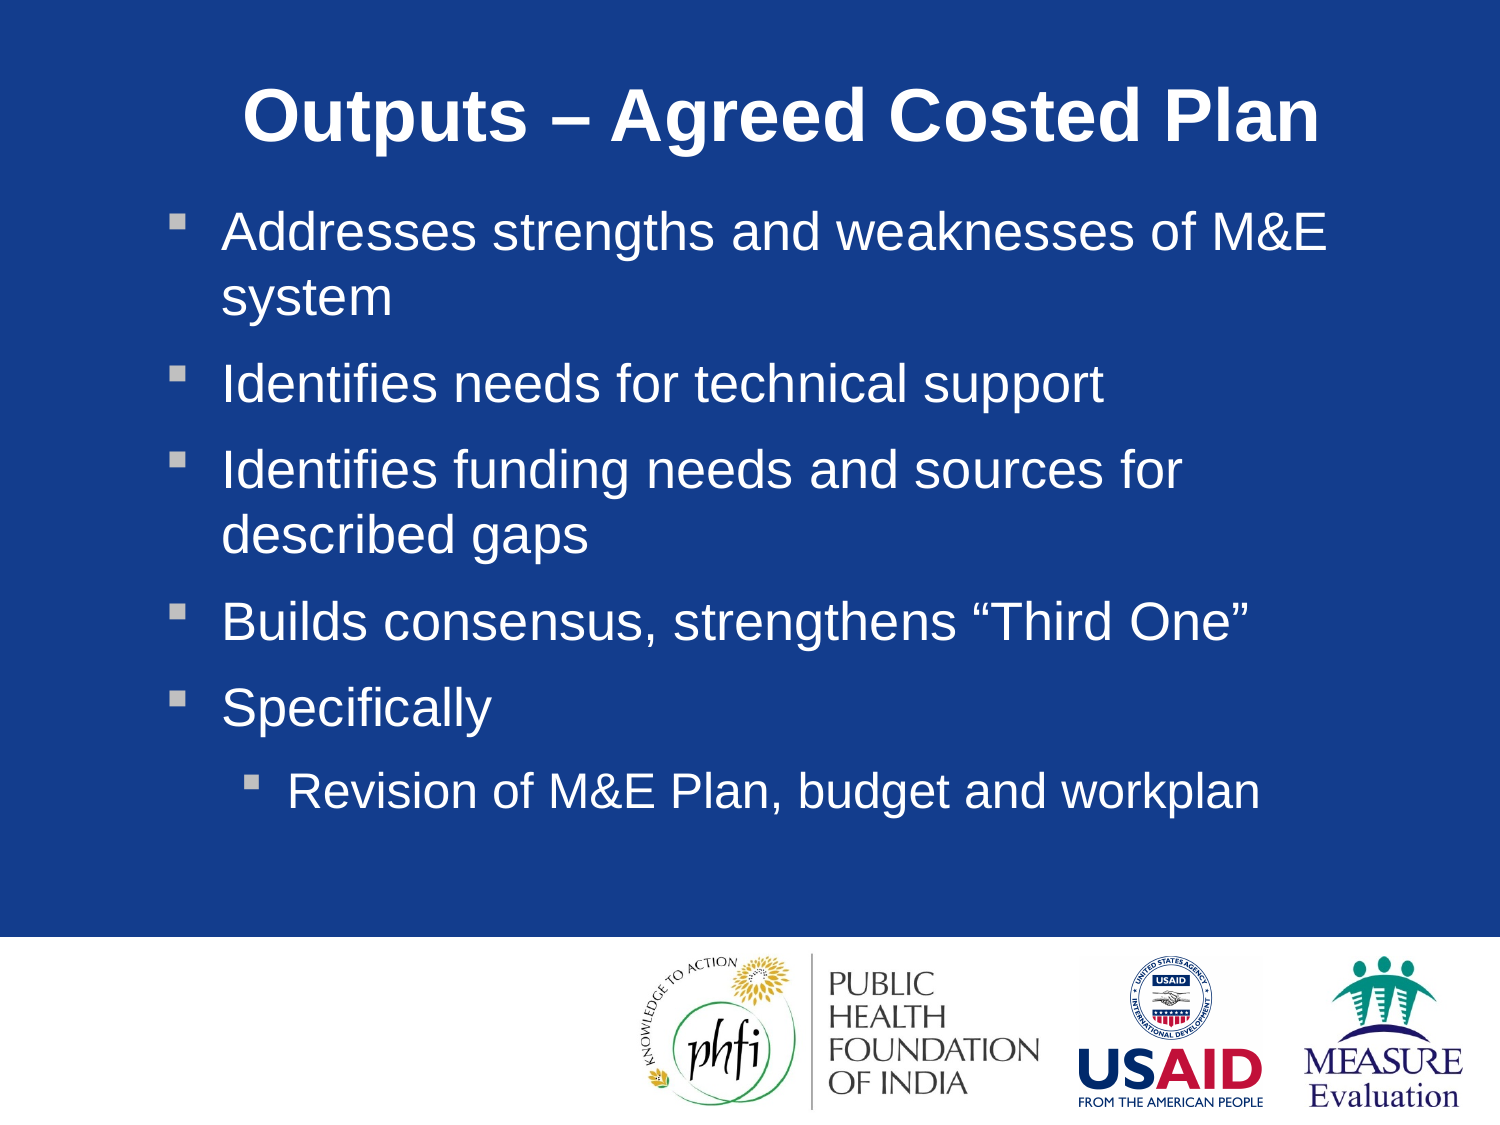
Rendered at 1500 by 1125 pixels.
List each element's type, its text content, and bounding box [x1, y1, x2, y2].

picture [631, 947, 1043, 1113]
title Outputs – Agreed Costed Plan [145, 17, 1420, 206]
picture [1079, 956, 1263, 1107]
picture [1304, 956, 1463, 1107]
list Addresses strengths and weaknesses of M&E system Identifies needs for technical support Identifies funding needs and sources for described gaps Builds consensus, strengthens “Third One” Specifically Revision of M&E Plan, budget and workplan [150, 189, 1424, 839]
